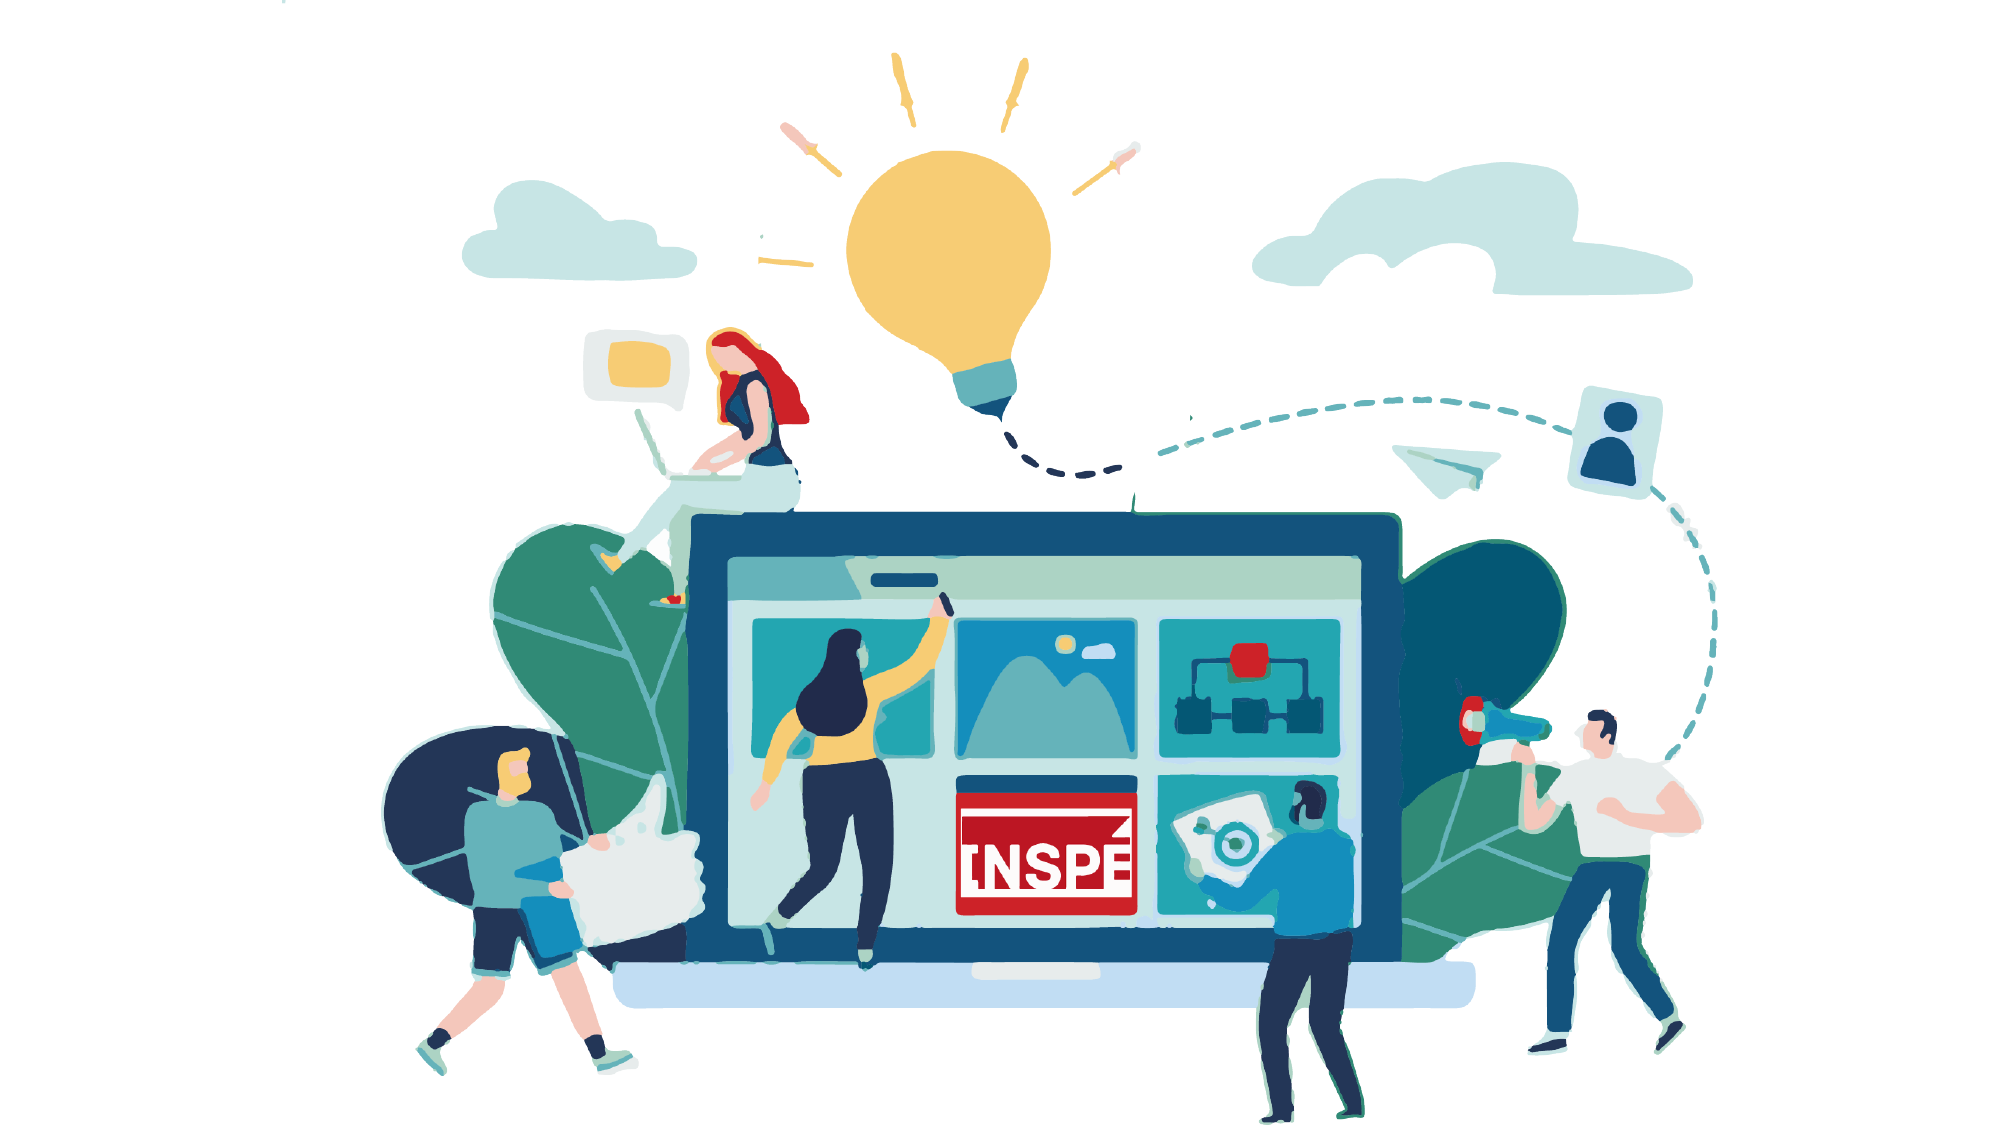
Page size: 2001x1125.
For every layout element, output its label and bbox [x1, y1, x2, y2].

picture [282, 0, 1718, 1125]
